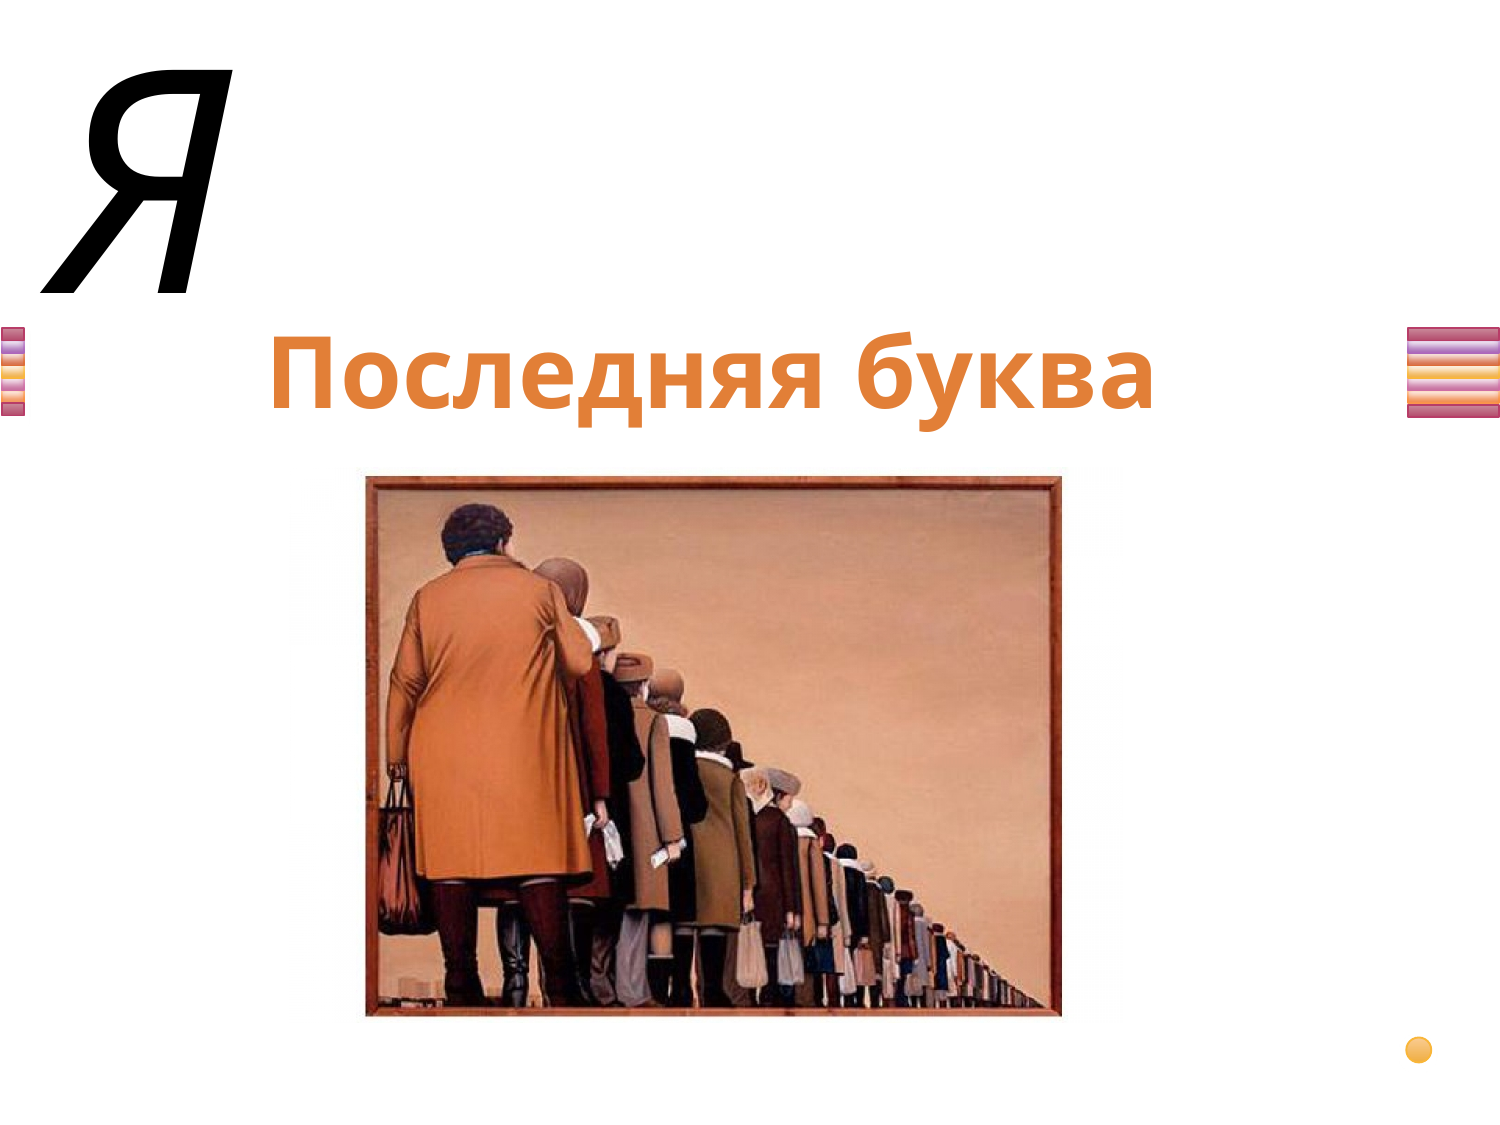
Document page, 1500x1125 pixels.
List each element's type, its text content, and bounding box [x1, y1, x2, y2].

picture [288, 467, 1123, 1024]
list Последняя буква [37, 275, 1388, 463]
title Я [37, 75, 1388, 263]
